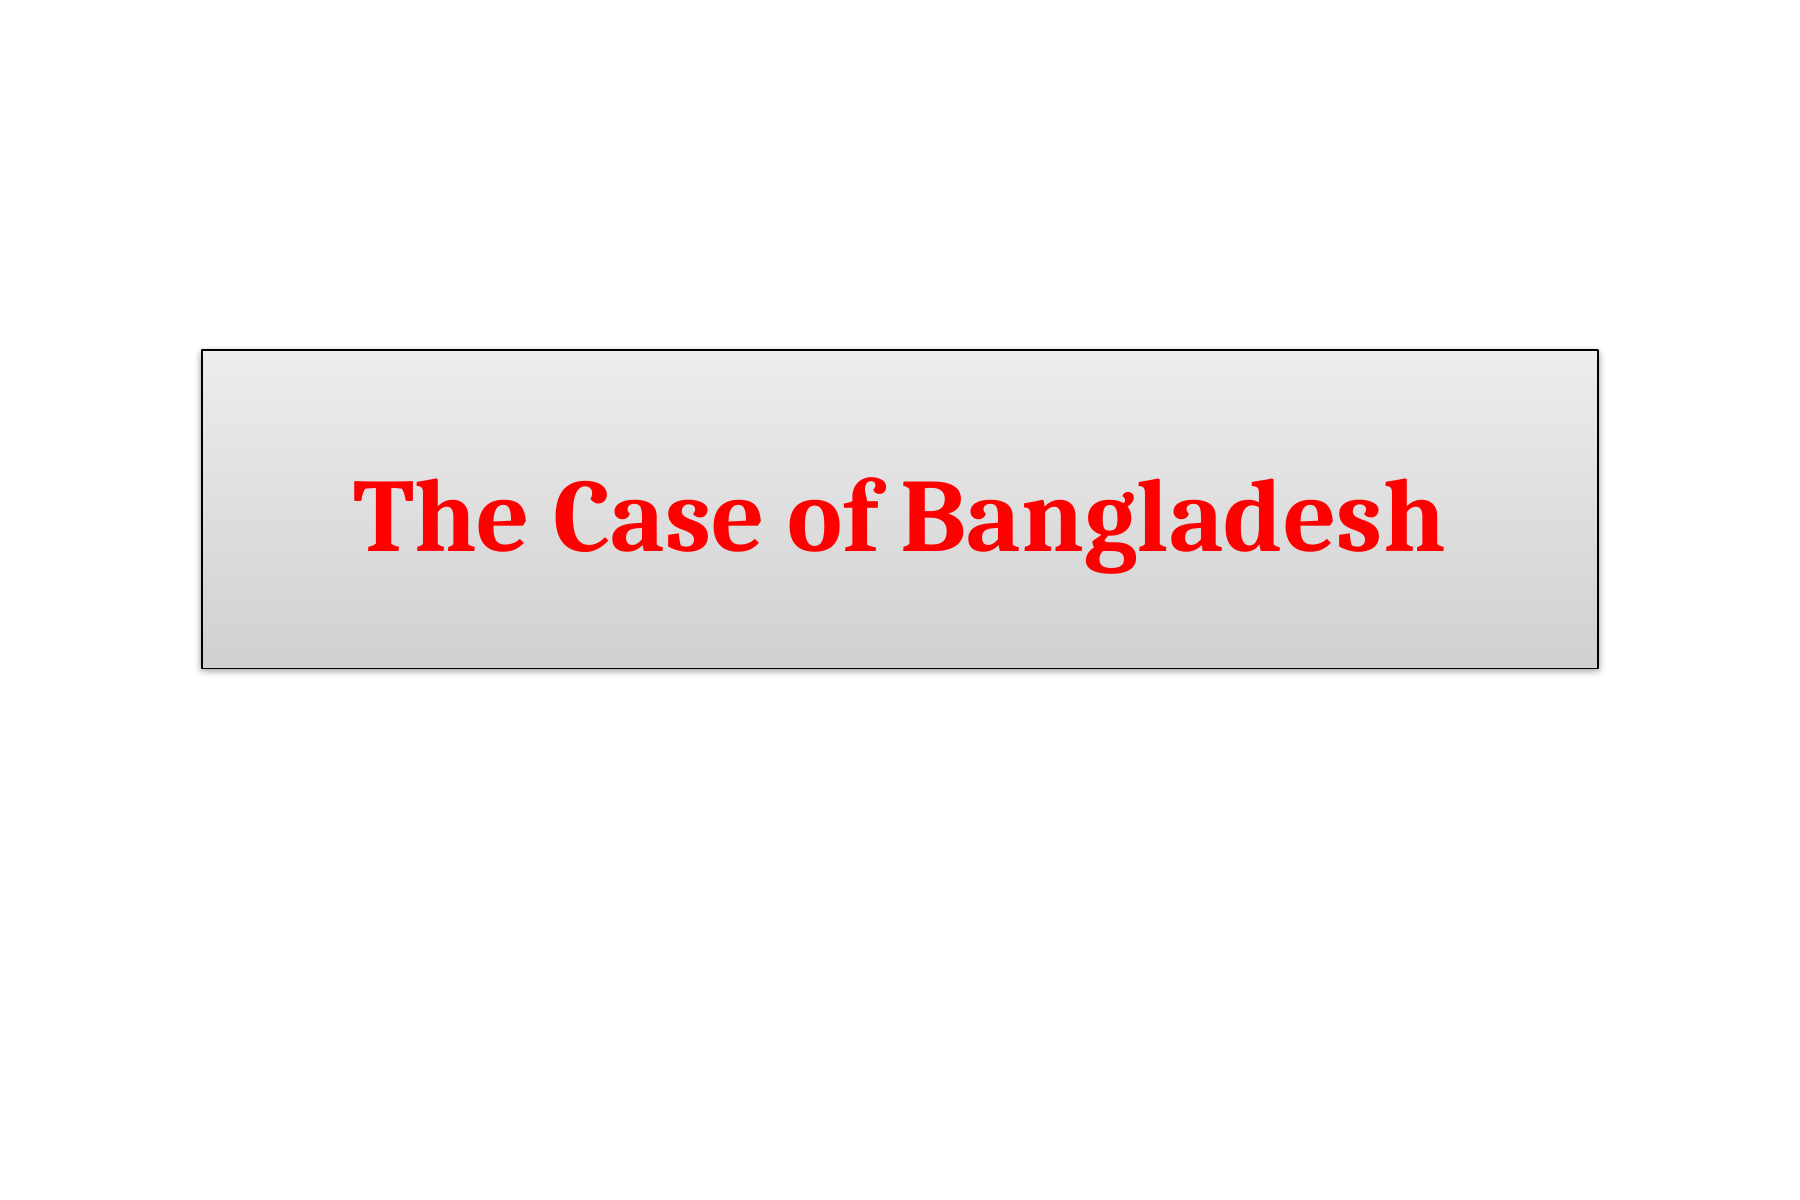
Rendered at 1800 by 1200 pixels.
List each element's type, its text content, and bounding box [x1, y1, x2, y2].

text_box The Case of Bangladesh [201, 349, 1599, 669]
